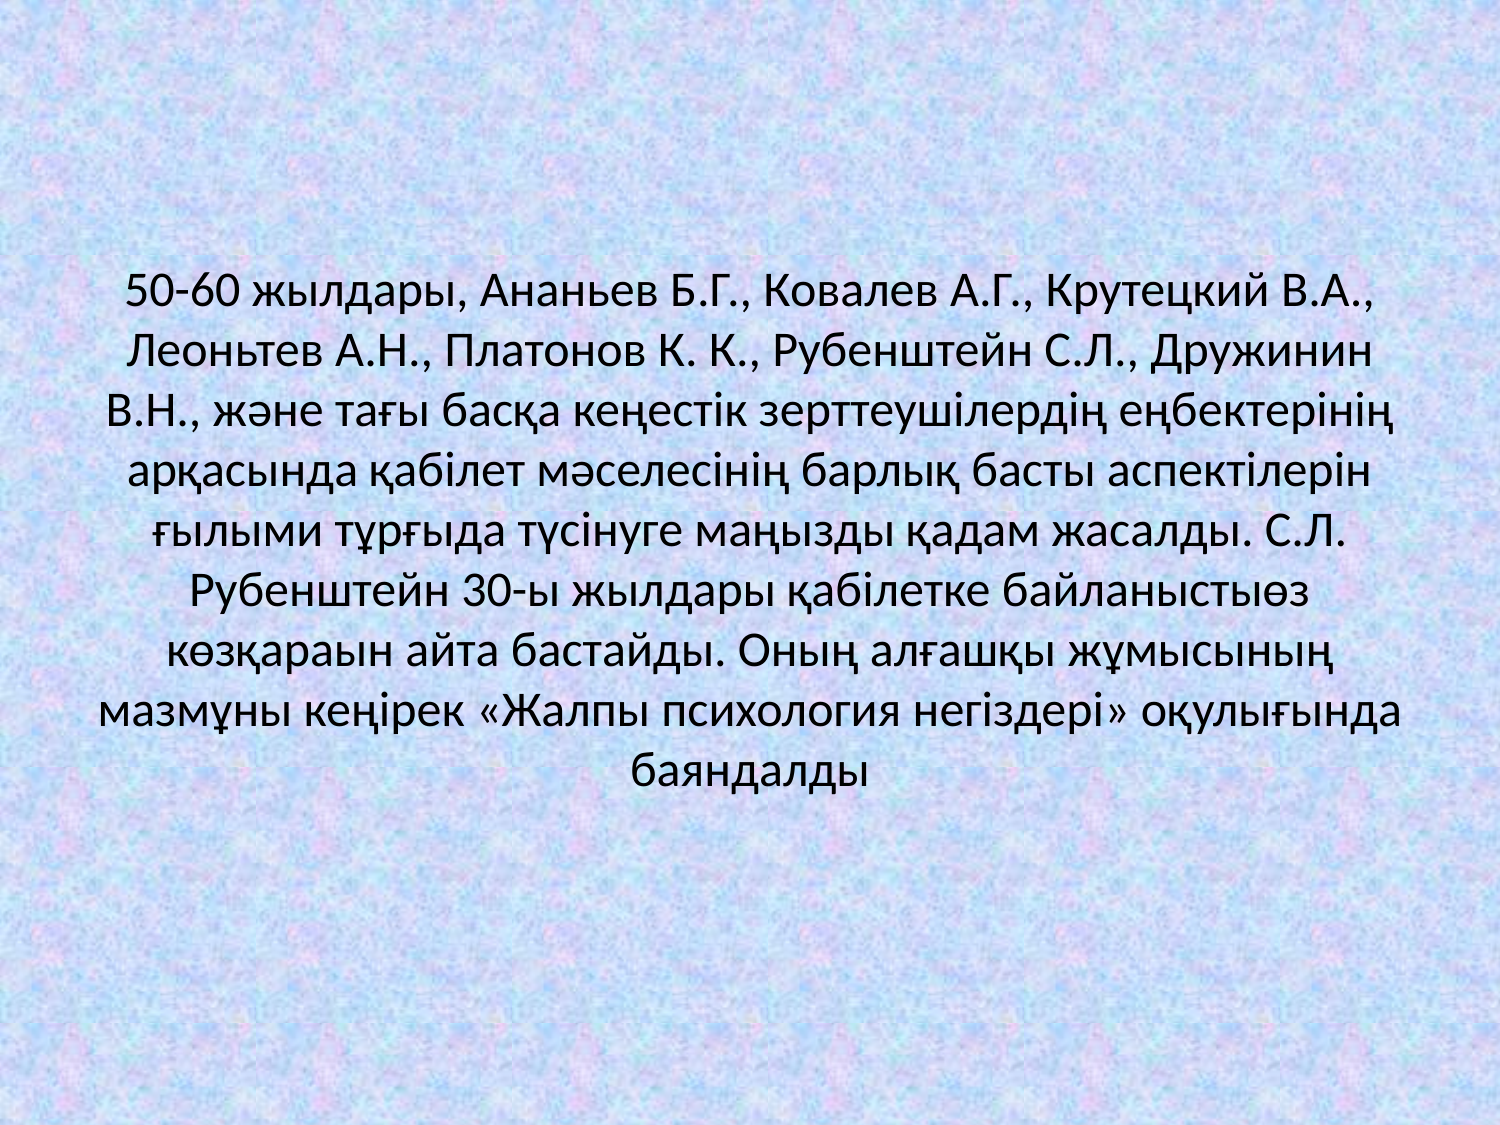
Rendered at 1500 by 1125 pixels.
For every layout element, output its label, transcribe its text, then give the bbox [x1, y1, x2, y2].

title 50-60 жылдары, Ананьев Б.Г., Ковалев А.Г., Крутецкий В.А., Леоньтев А.Н., Платонов К. К., Рубенштейн С.Л., Дружинин В.Н., және тағы басқа кеңестік зерттеушілердің еңбектерінің арқасында қабілет мәселесінің барлық басты аспектілерін ғылыми тұрғыда түсінуге маңызды қадам жасалды. С.Л. Рубенштейн 30-ы жылдары қабілетке байланыстыөз көзқараын айта бастайды. Оның алғашқы жұмысының мазмұны кеңірек «Жалпы психология негіздері» оқулығында баяндалды [75, 45, 1425, 1008]
picture [0, 0, 1500, 1125]
